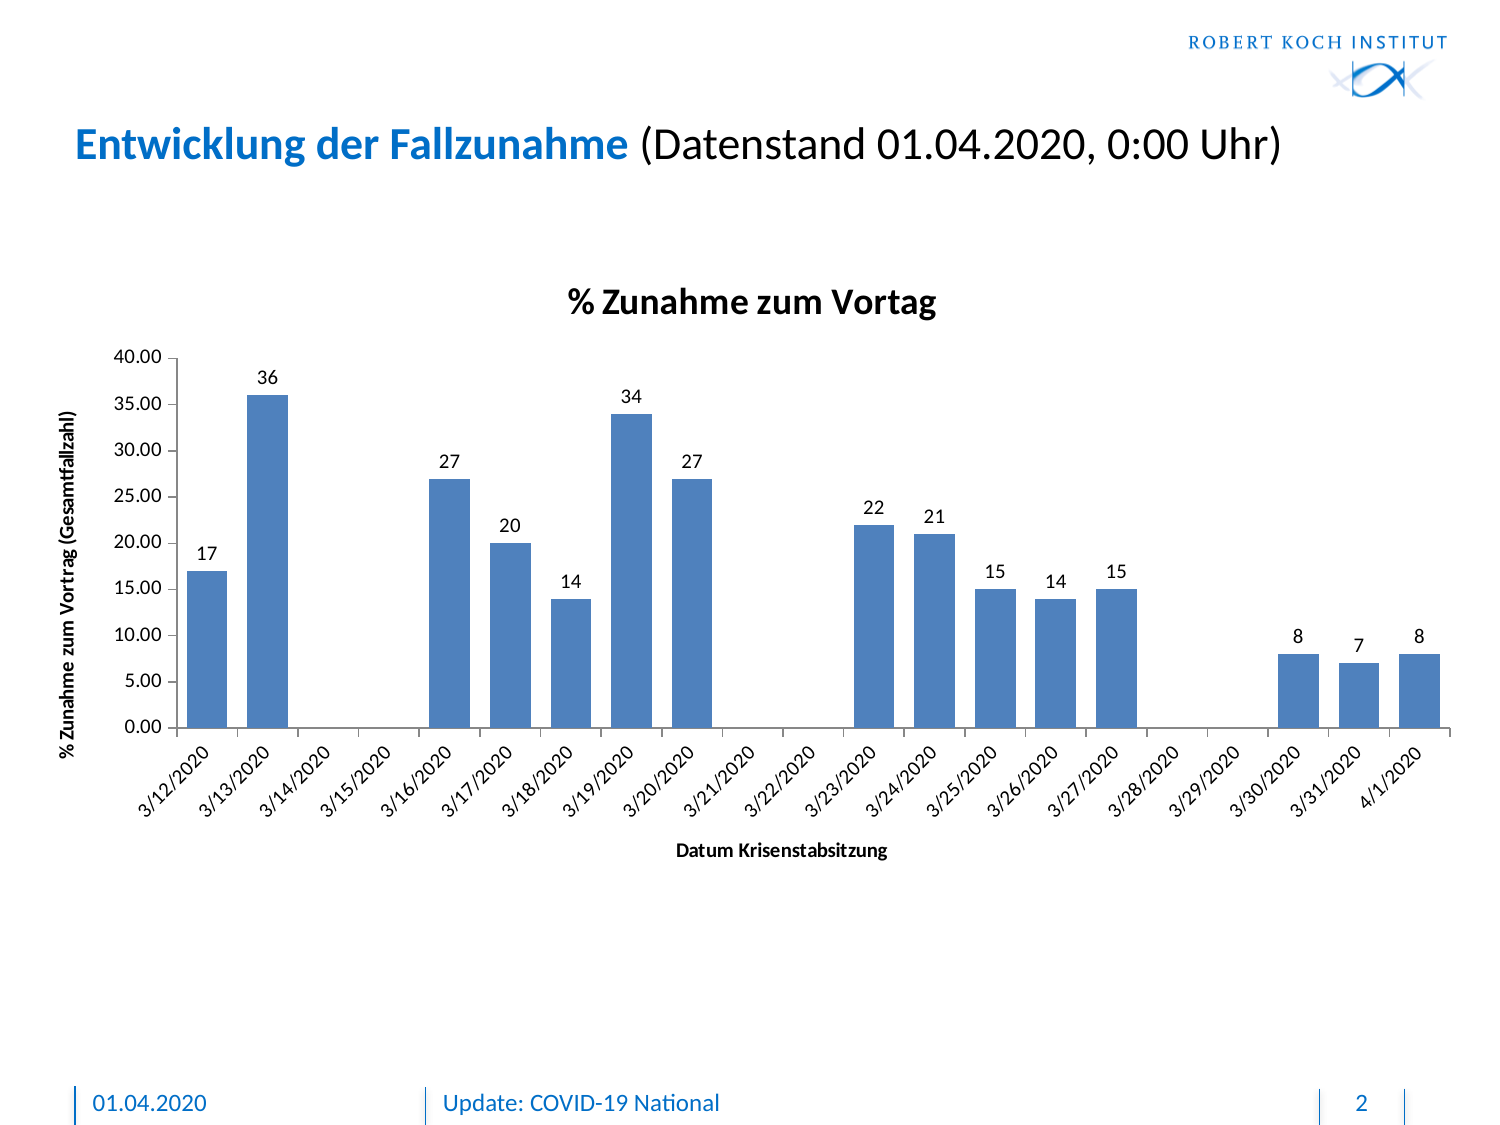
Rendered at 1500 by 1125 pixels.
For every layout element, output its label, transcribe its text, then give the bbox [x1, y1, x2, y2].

slide_number 2 [1321, 1086, 1403, 1119]
picture [1182, 29, 1454, 109]
footer Update: COVID-19 National [442, 1086, 1293, 1119]
chart [24, 254, 1480, 894]
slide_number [92, 1086, 398, 1119]
title Entwicklung der Fallzunahme (Datenstand 01.04.2020, 0:00 Uhr) [75, 113, 1403, 170]
